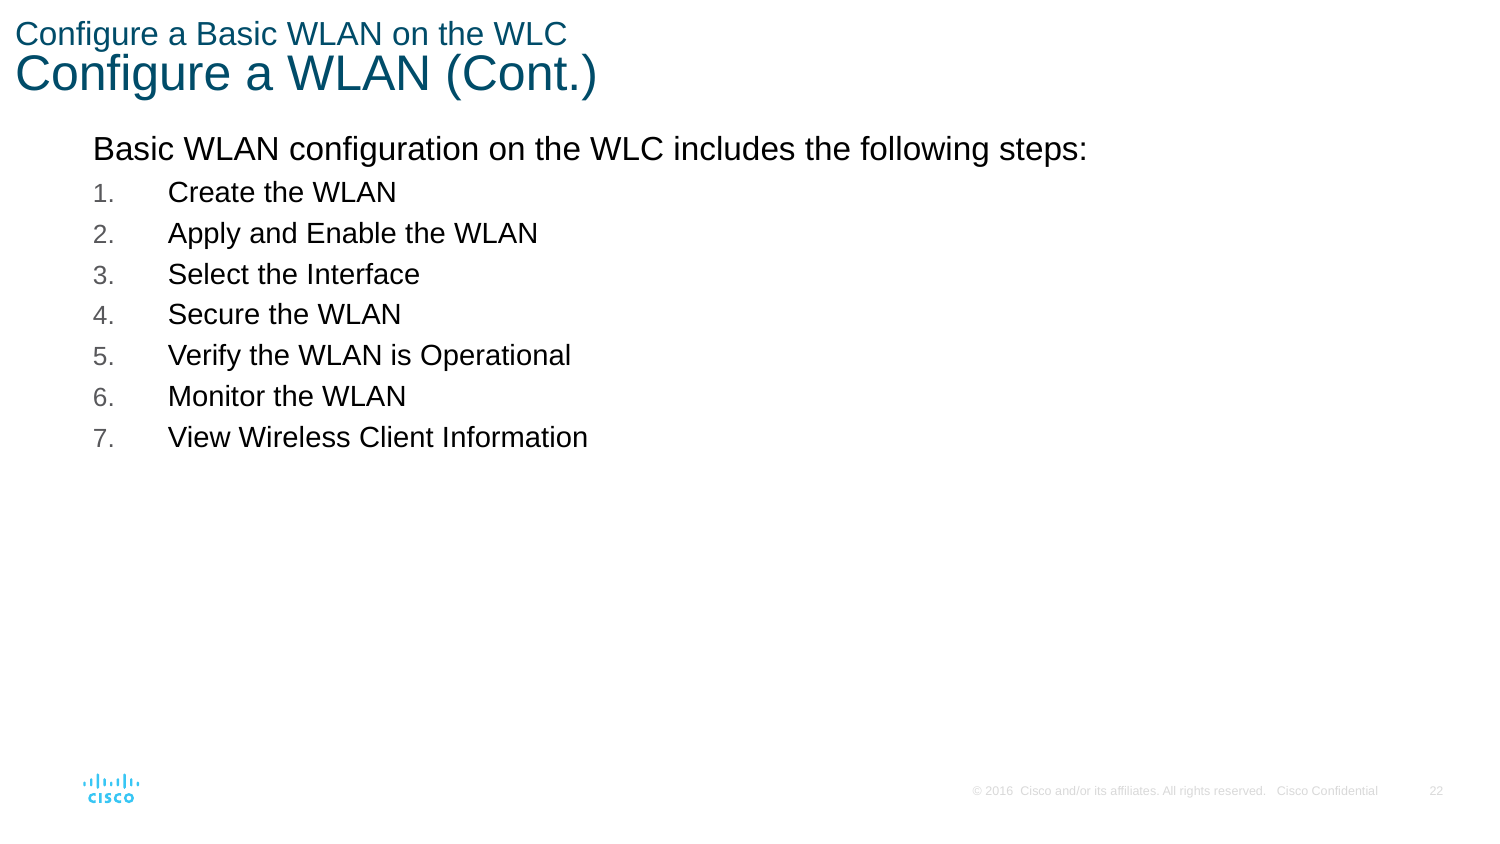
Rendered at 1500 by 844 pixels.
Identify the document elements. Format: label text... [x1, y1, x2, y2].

title Configure a Basic WLAN on the WLC Configure a WLAN (Cont.) [0, 0, 1369, 121]
list Basic WLAN configuration on the WLC includes the following steps: Create the WLAN Apply and Enable the WLAN Select the Interface Secure the WLAN Verify the WLAN is Operational Monitor the WLAN View Wireless Client Information [77, 120, 1437, 726]
